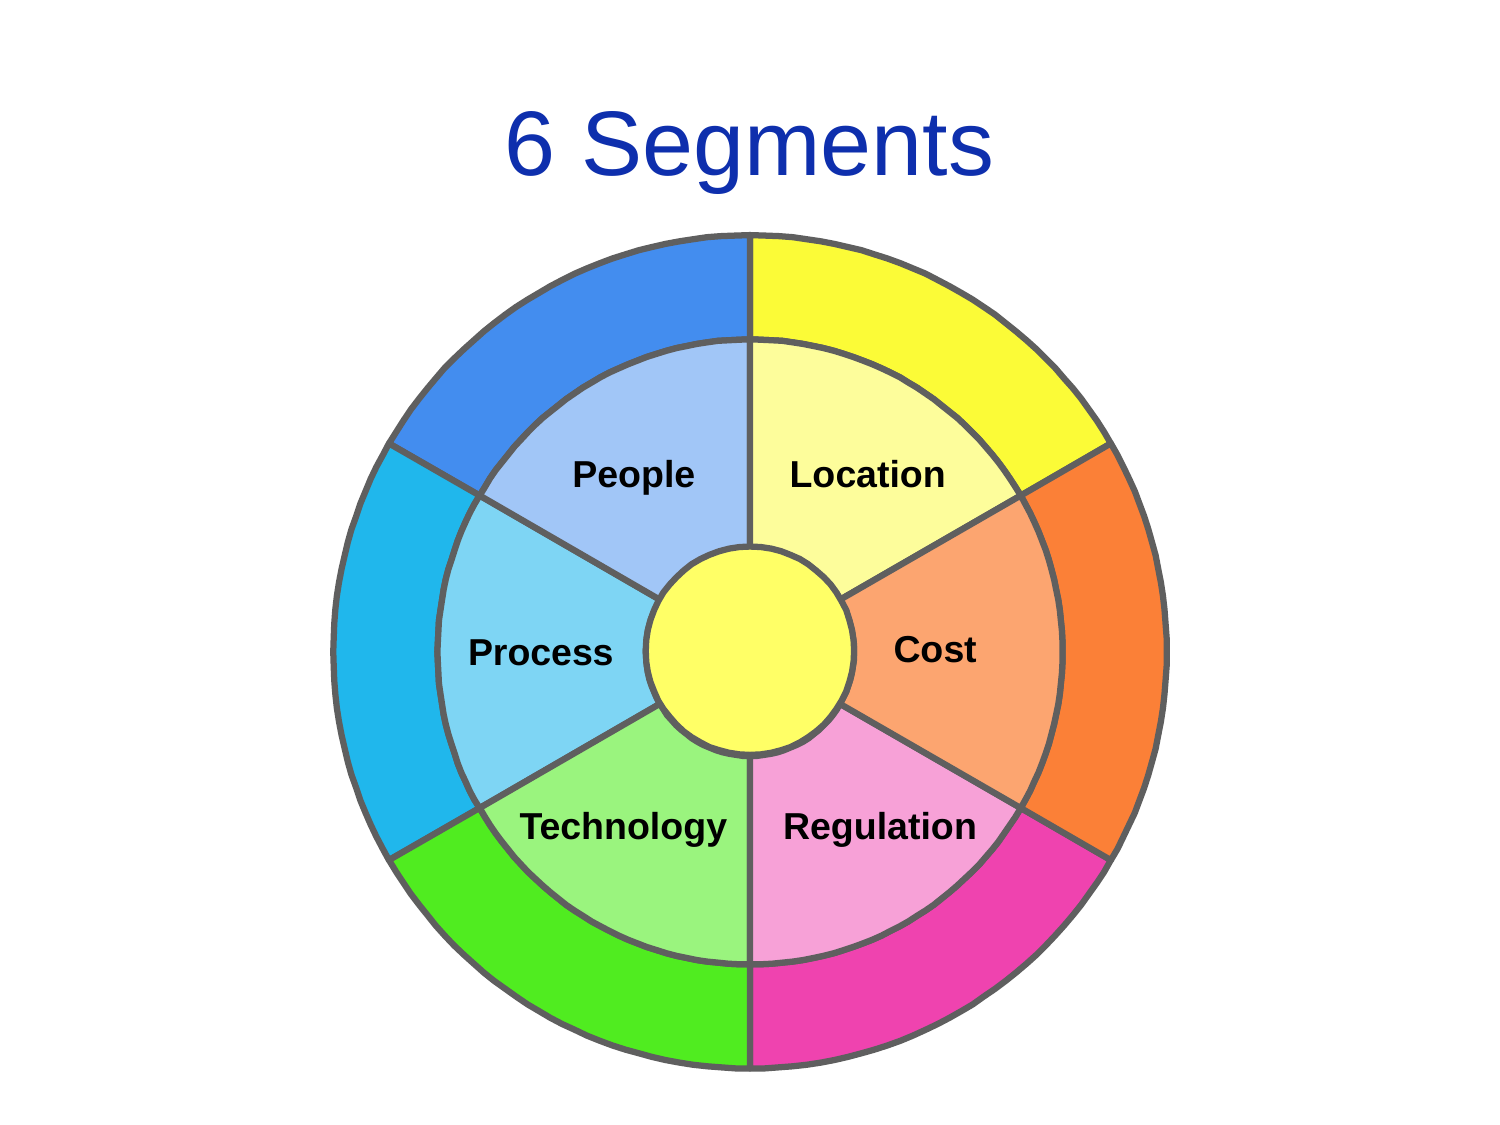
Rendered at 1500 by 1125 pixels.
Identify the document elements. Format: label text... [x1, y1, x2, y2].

text_box [749, 705, 1021, 965]
text_box People [557, 442, 711, 503]
text_box [1021, 443, 1167, 861]
text_box [750, 235, 1111, 494]
text_box [749, 339, 1021, 598]
text_box [389, 235, 750, 495]
text_box [437, 496, 659, 808]
text_box Technology [504, 795, 743, 855]
text_box [388, 808, 750, 1069]
text_box Process [453, 620, 629, 681]
text_box [479, 339, 749, 599]
text_box [750, 809, 1111, 1069]
text_box [840, 495, 1063, 809]
text_box Regulation [768, 795, 993, 855]
title 6 Segments [75, 45, 1425, 233]
text_box Location [774, 442, 961, 503]
text_box [333, 443, 479, 860]
text_box [645, 546, 855, 755]
text_box [479, 704, 749, 965]
text_box Cost [878, 617, 992, 678]
